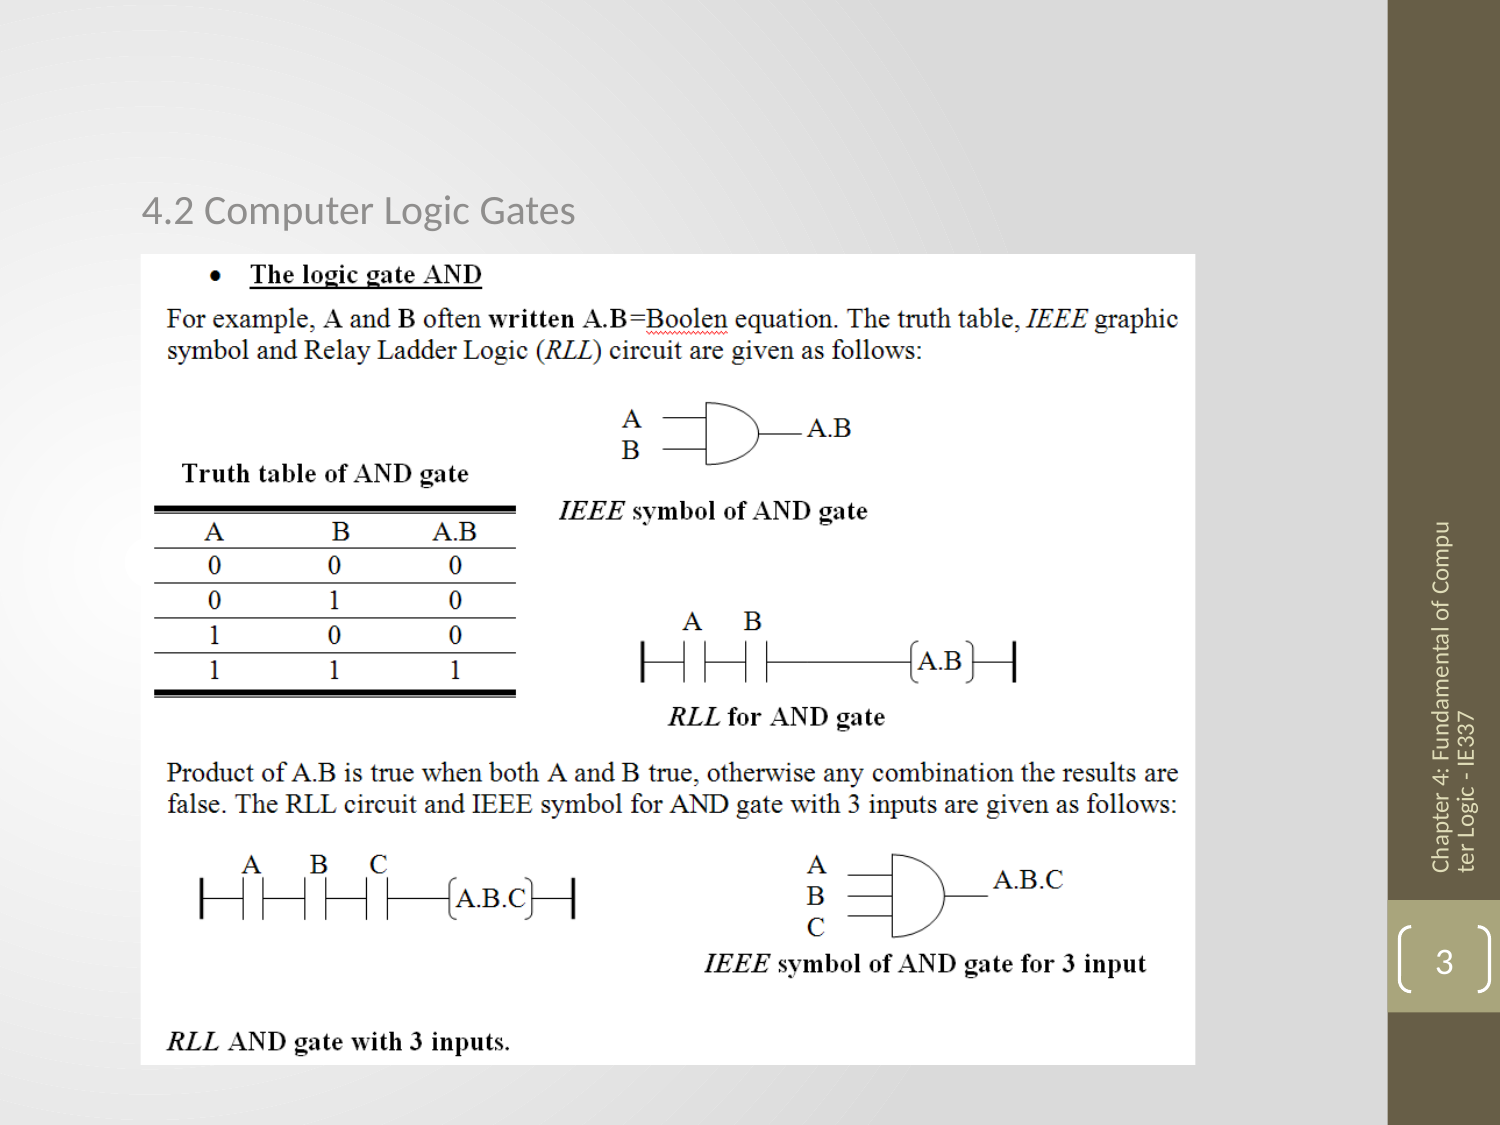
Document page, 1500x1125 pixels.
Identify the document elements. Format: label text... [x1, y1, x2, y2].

subtitle 4.2 Computer Logic Gates [117, 175, 1325, 270]
picture [140, 253, 1196, 1066]
slide_number 3 [1397, 925, 1492, 994]
footer Chapter 4: Fundamental of Computer Logic - IE337 [1408, 500, 1469, 889]
